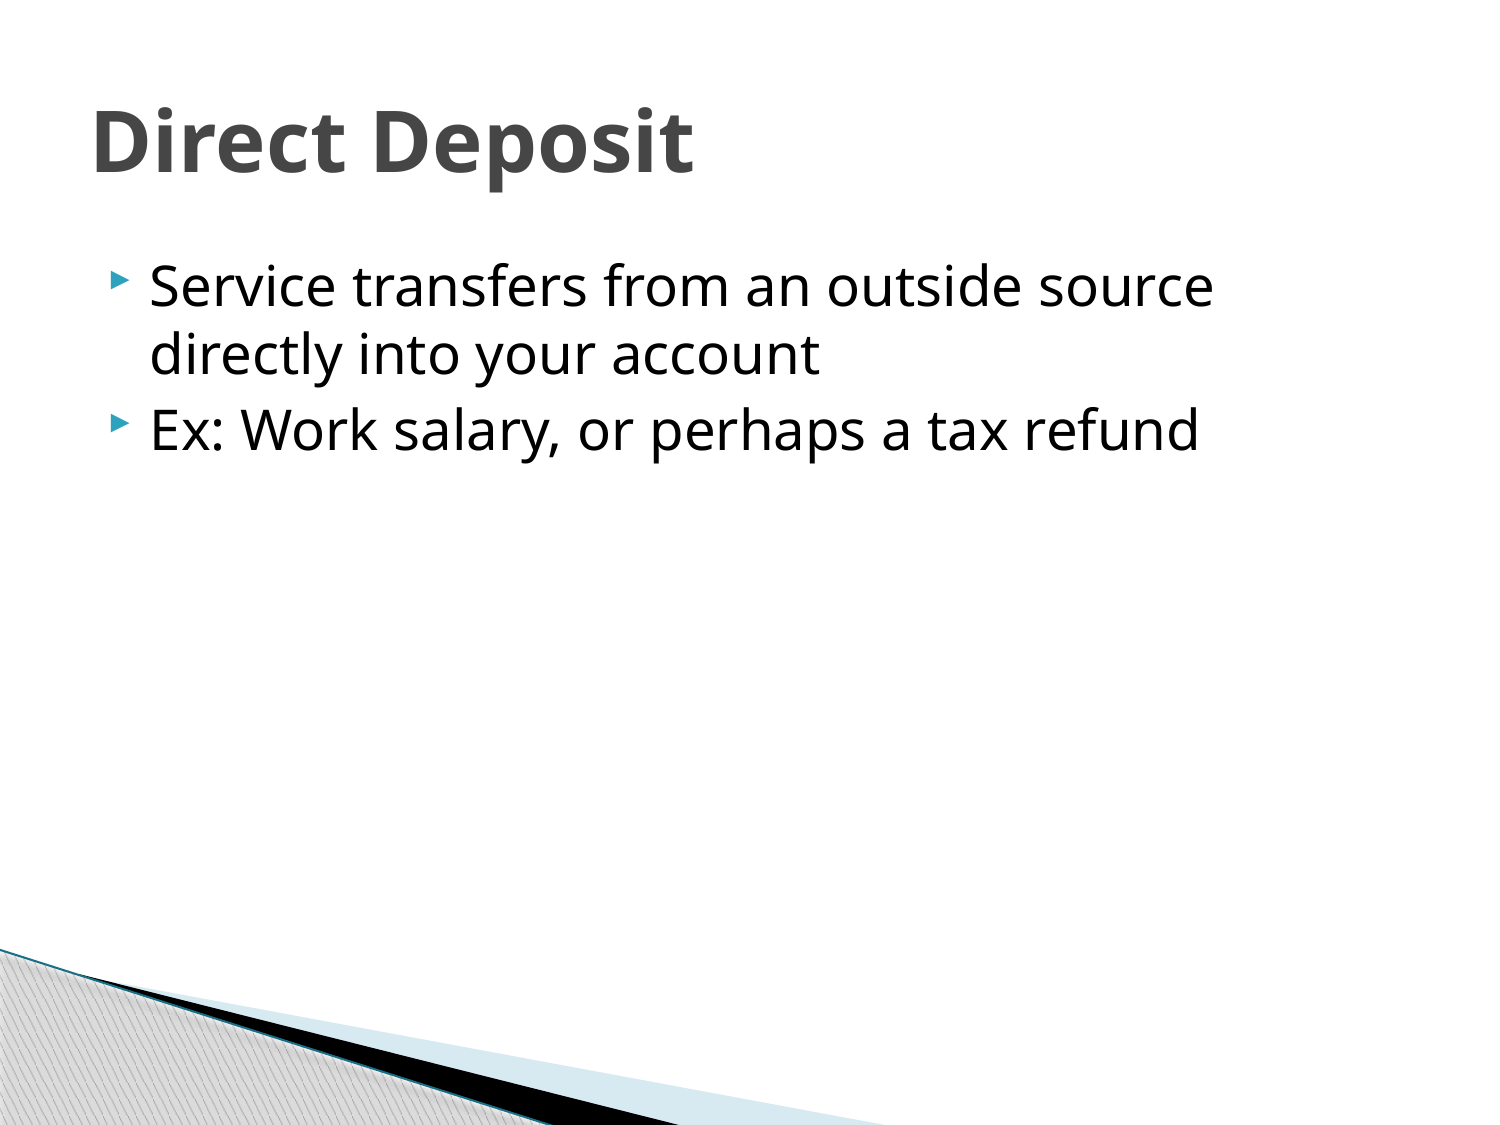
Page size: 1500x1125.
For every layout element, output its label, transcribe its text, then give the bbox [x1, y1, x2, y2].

title Direct Deposit [75, 45, 1425, 233]
list Service transfers from an outside source directly into your account Ex: Work salary, or perhaps a tax refund [75, 243, 1425, 986]
